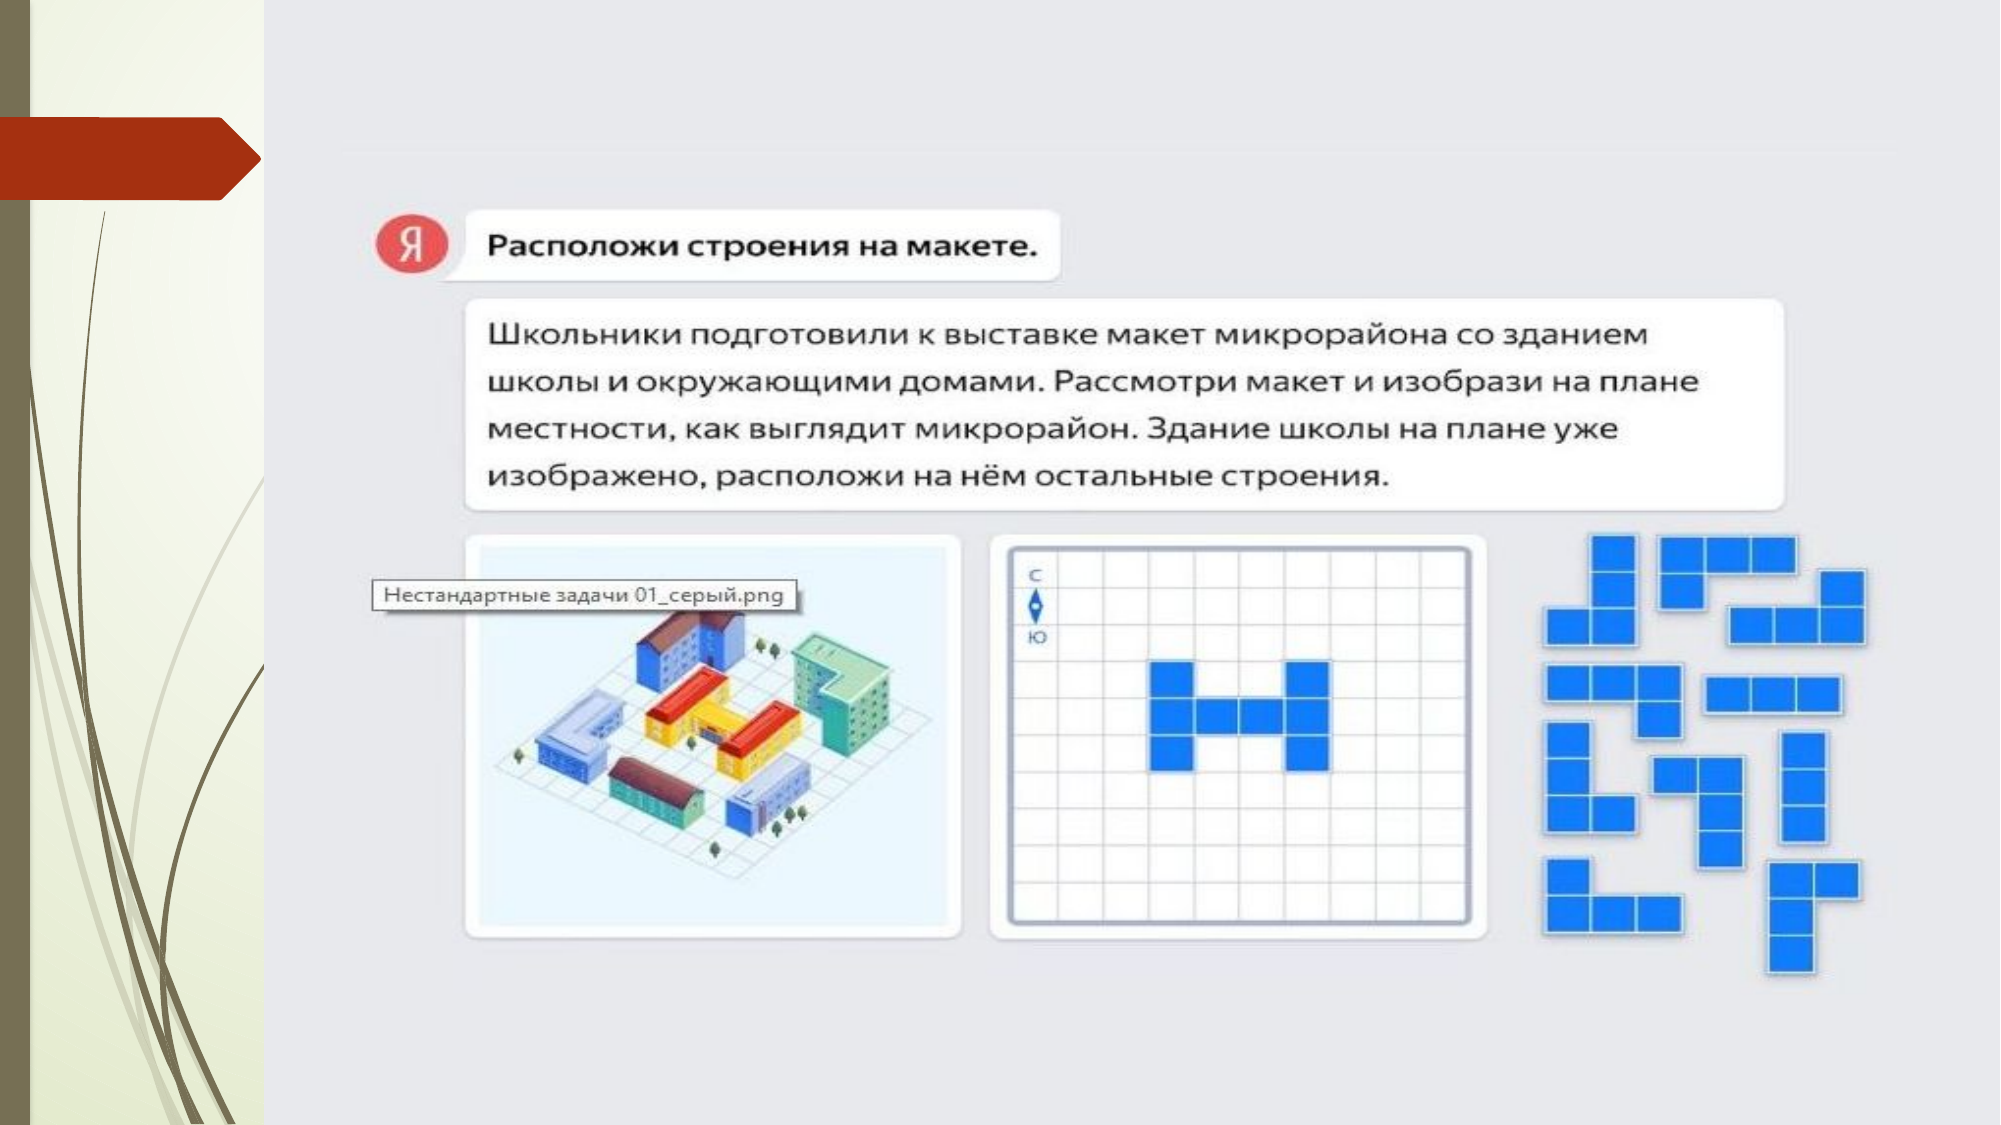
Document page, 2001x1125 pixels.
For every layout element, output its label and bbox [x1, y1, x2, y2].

list [264, 0, 2000, 1125]
